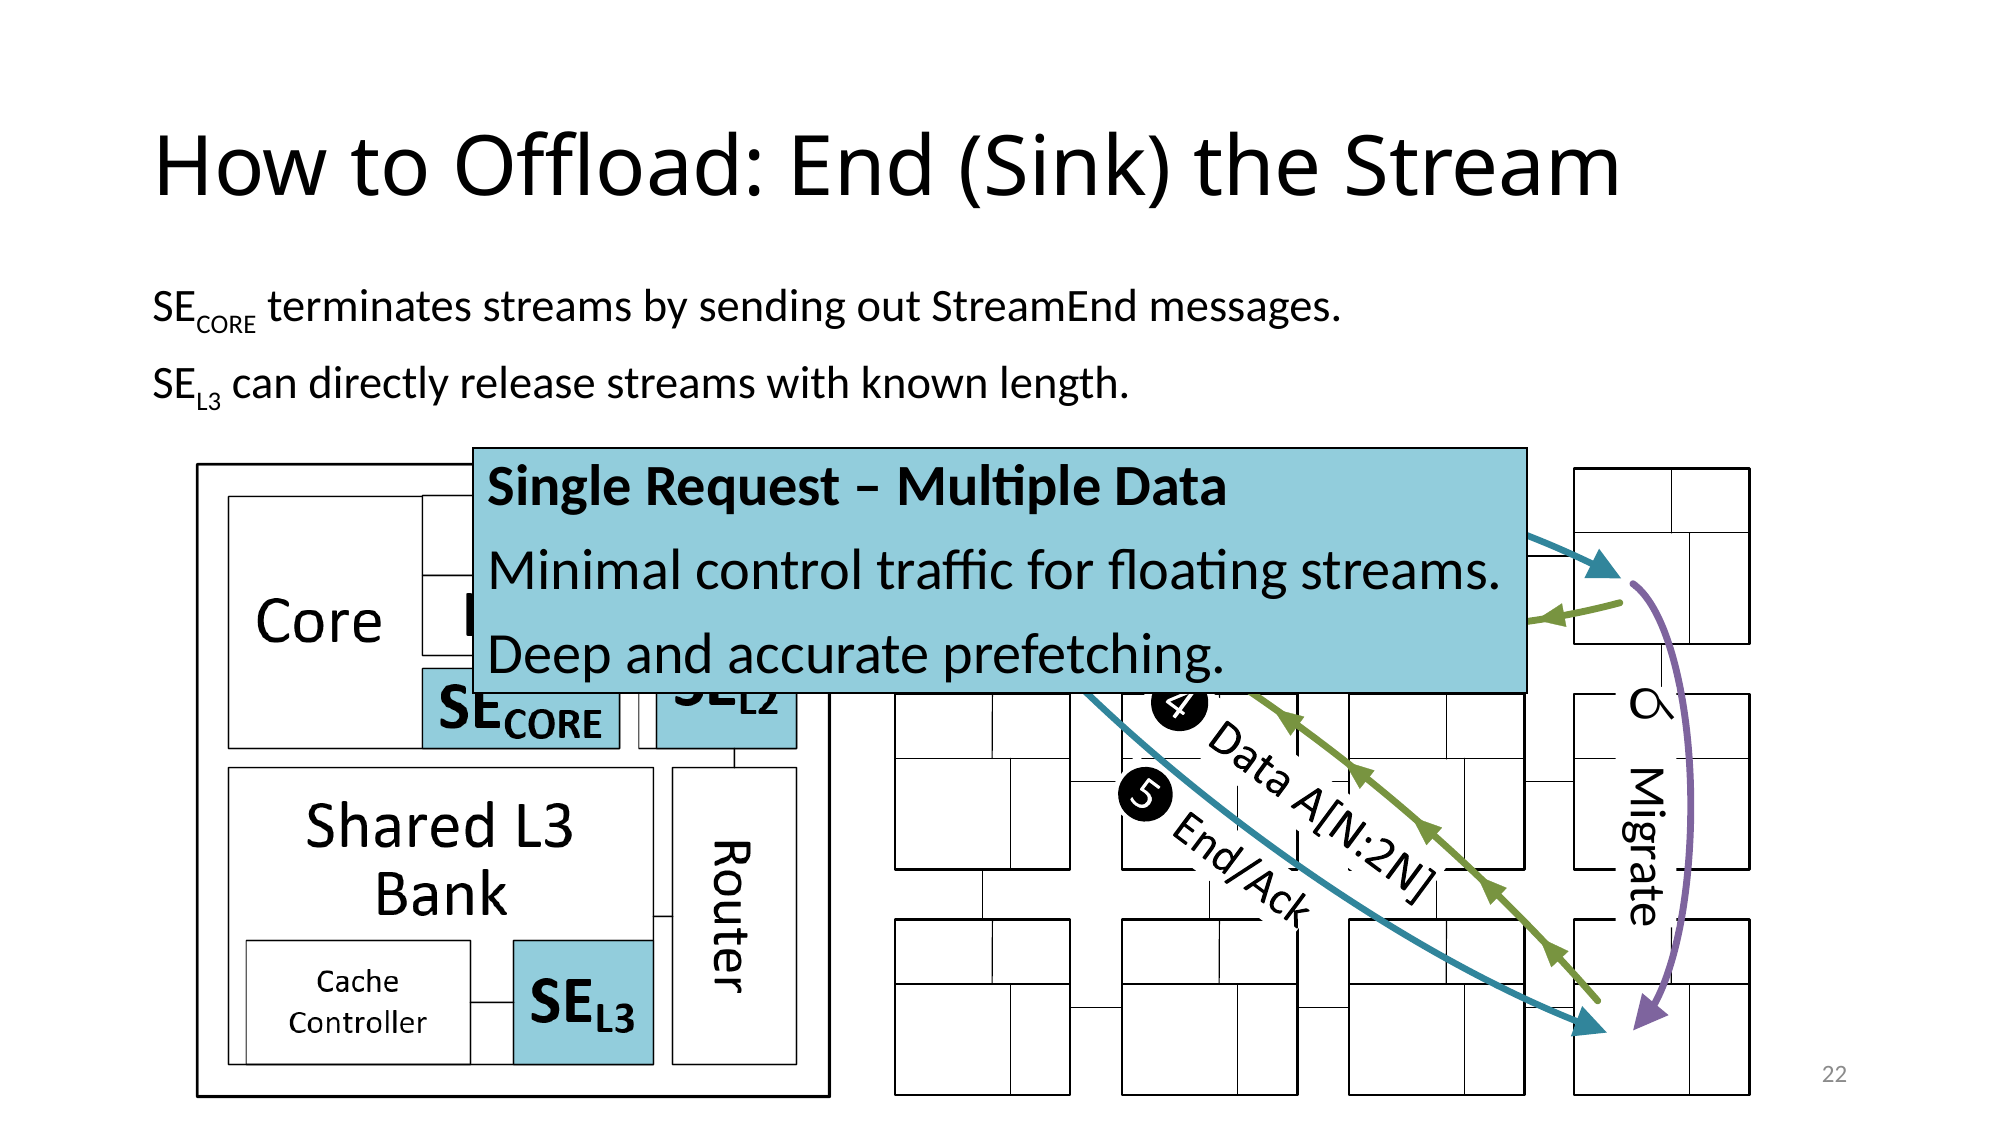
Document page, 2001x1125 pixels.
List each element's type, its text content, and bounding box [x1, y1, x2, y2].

picture [886, 444, 1752, 1100]
text_box Single Request – Multiple Data Minimal control traffic for floating streams. Deep and accurate prefetching. [472, 447, 962, 694]
slide_number 22 [1412, 1042, 1863, 1103]
title How to Offload: End (Sink) the Stream [137, 59, 1863, 268]
picture [193, 460, 832, 1100]
list SECORE terminates streams by sending out StreamEnd messages. SEL3 can directly release streams with known length. [137, 268, 1863, 419]
